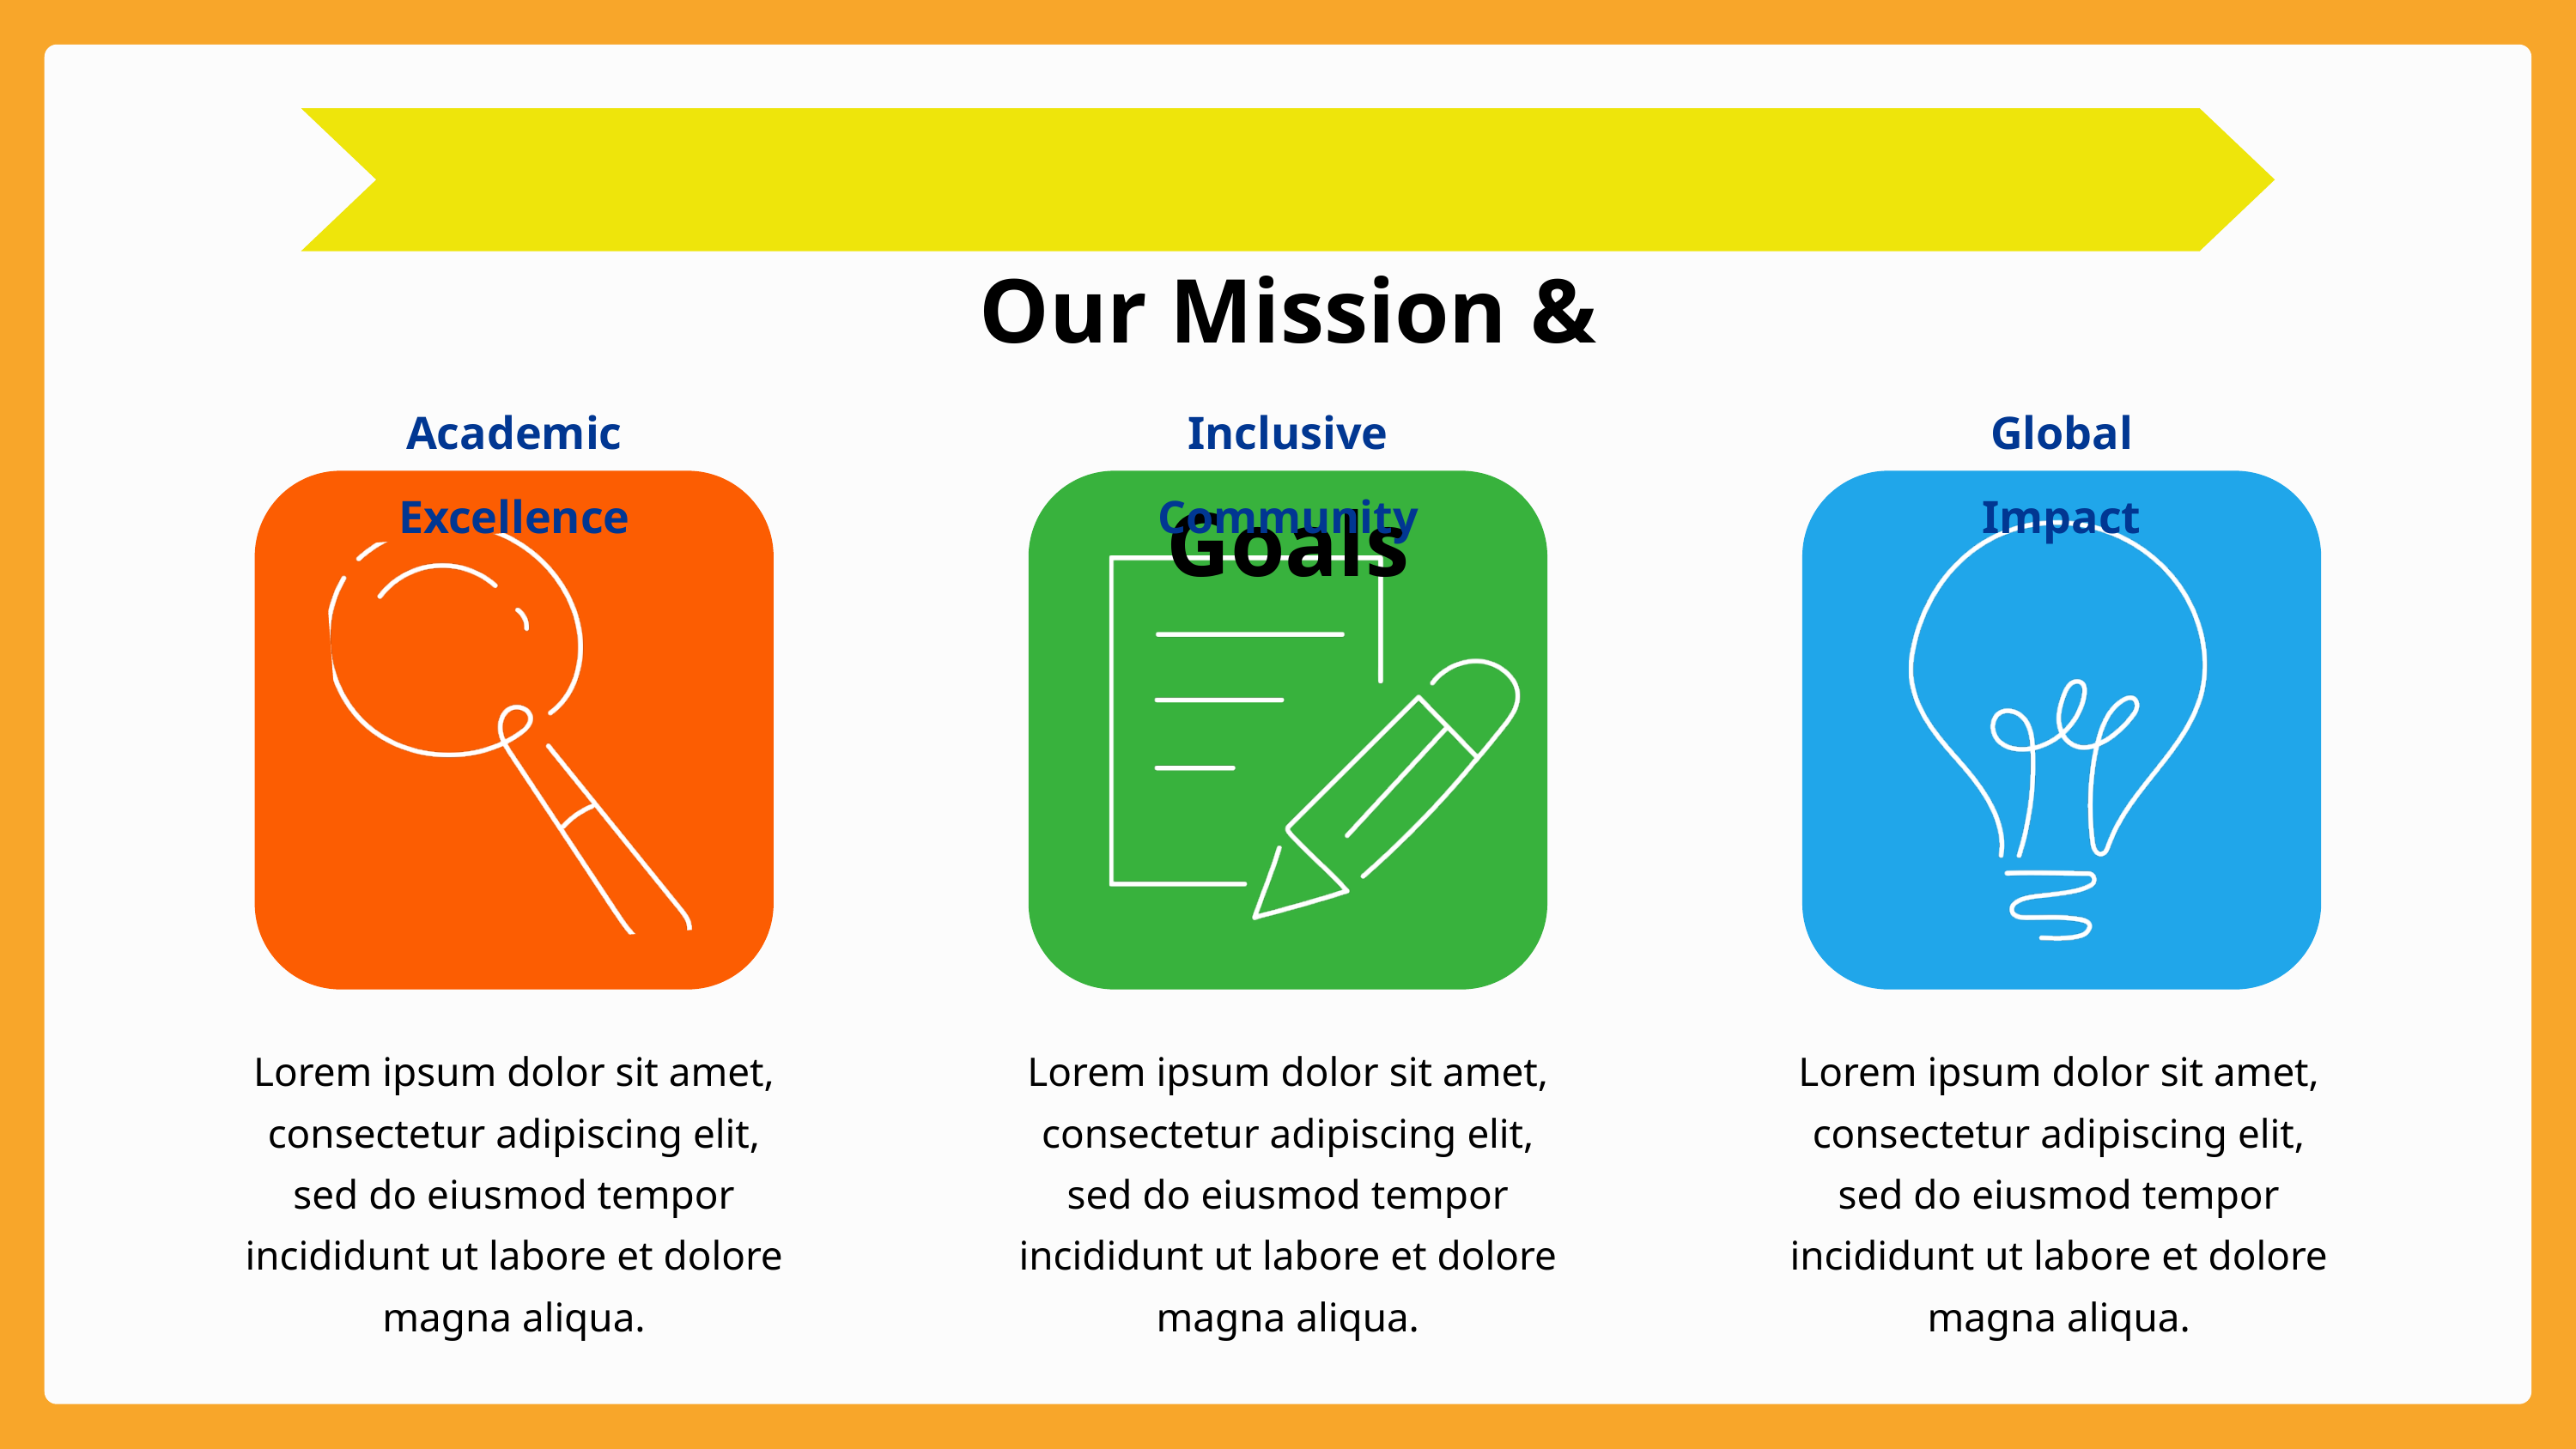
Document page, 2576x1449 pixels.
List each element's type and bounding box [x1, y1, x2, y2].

text_box [301, 76, 2275, 252]
text_box [1028, 415, 1548, 990]
text_box [254, 415, 775, 990]
text_box [44, 0, 2532, 1404]
text_box [1801, 415, 2322, 990]
